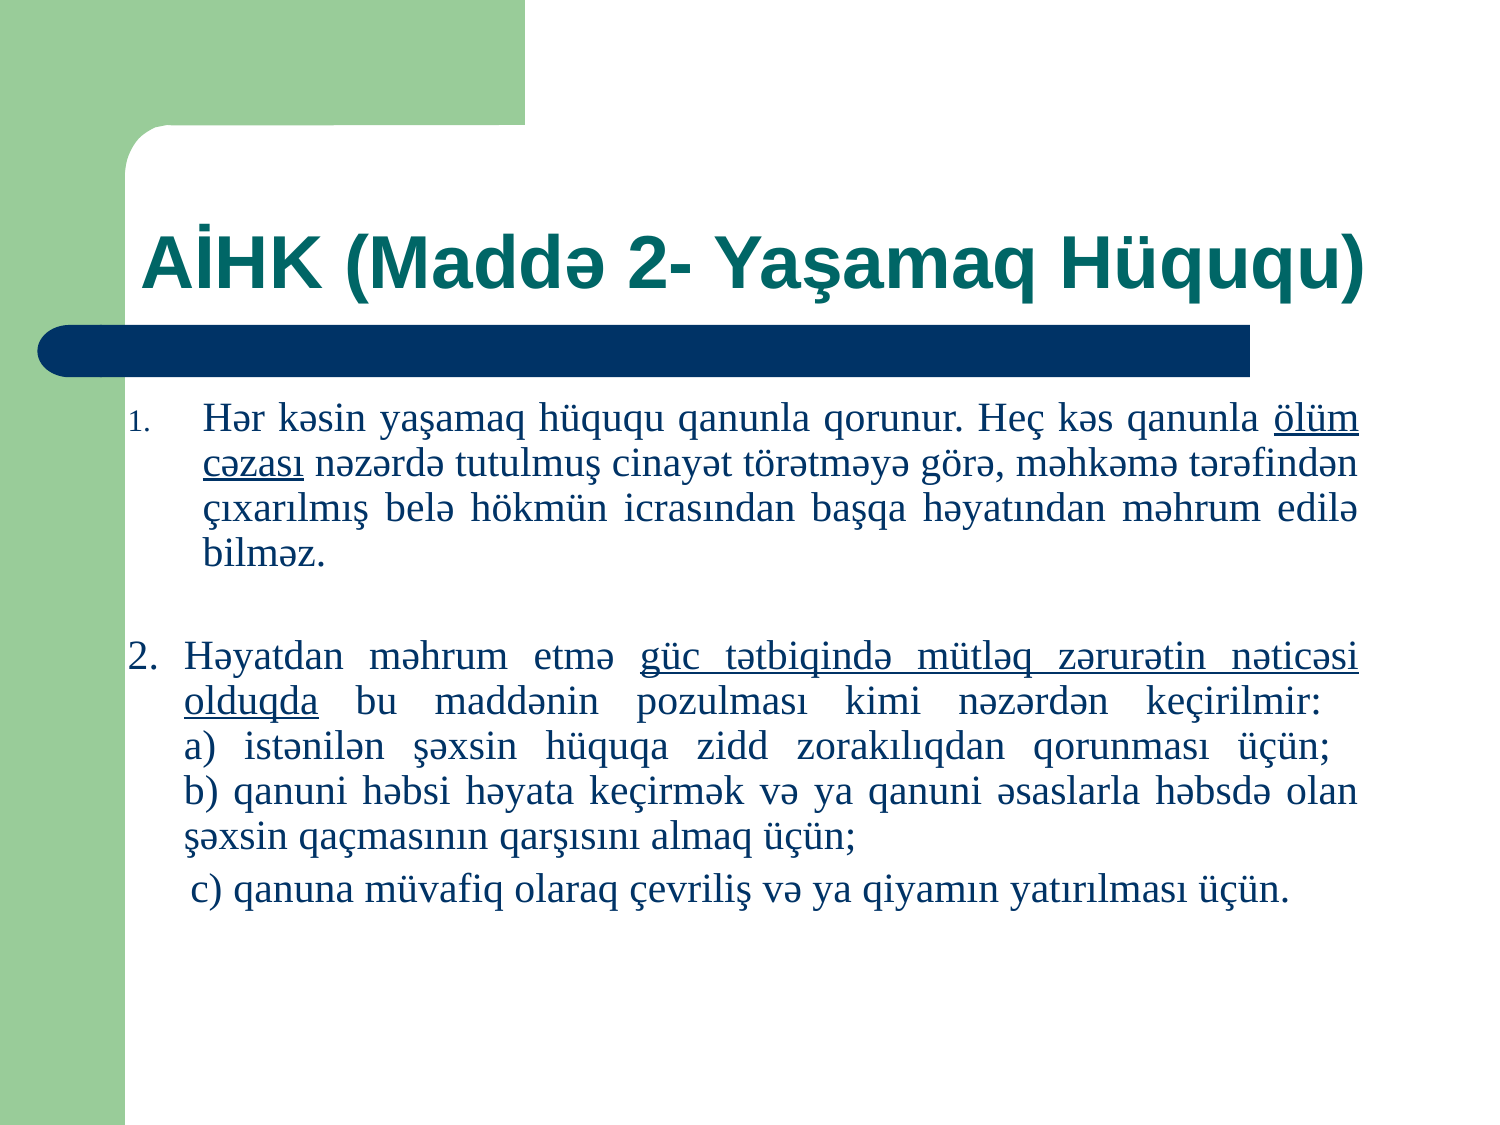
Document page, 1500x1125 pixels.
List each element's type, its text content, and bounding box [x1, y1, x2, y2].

list Hər kəsin yaşamaq hüququ qanunla qorunur. Heç kəs qanunla ölüm cəzası nəzərdə tutulmuş cinayət törətməyə görə, məhkəmə tərəfindən çıxarılmış belə hökmün icrasından başqa həyatından məhrum edilə bilməz. 2. Həyatdan məhrum etmə güc tətbiqində mütləq zərurətin nəticəsi olduqda bu maddənin pozulması kimi nəzərdən keçirilmir: a) istənilən şəxsin hüquqa zidd zorakılıqdan qorunması üçün; b) qanuni həbsi həyata keçirmək və ya qanuni əsaslarla həbsdə olan şəxsin qaçmasının qarşısını almaq üçün; c) qanuna müvafiq olaraq çevriliş və ya qiyamın yatırılması üçün. [112, 387, 1375, 999]
title AİHK (Maddə 2- Yaşamaq Hüququ) [125, 125, 1425, 313]
